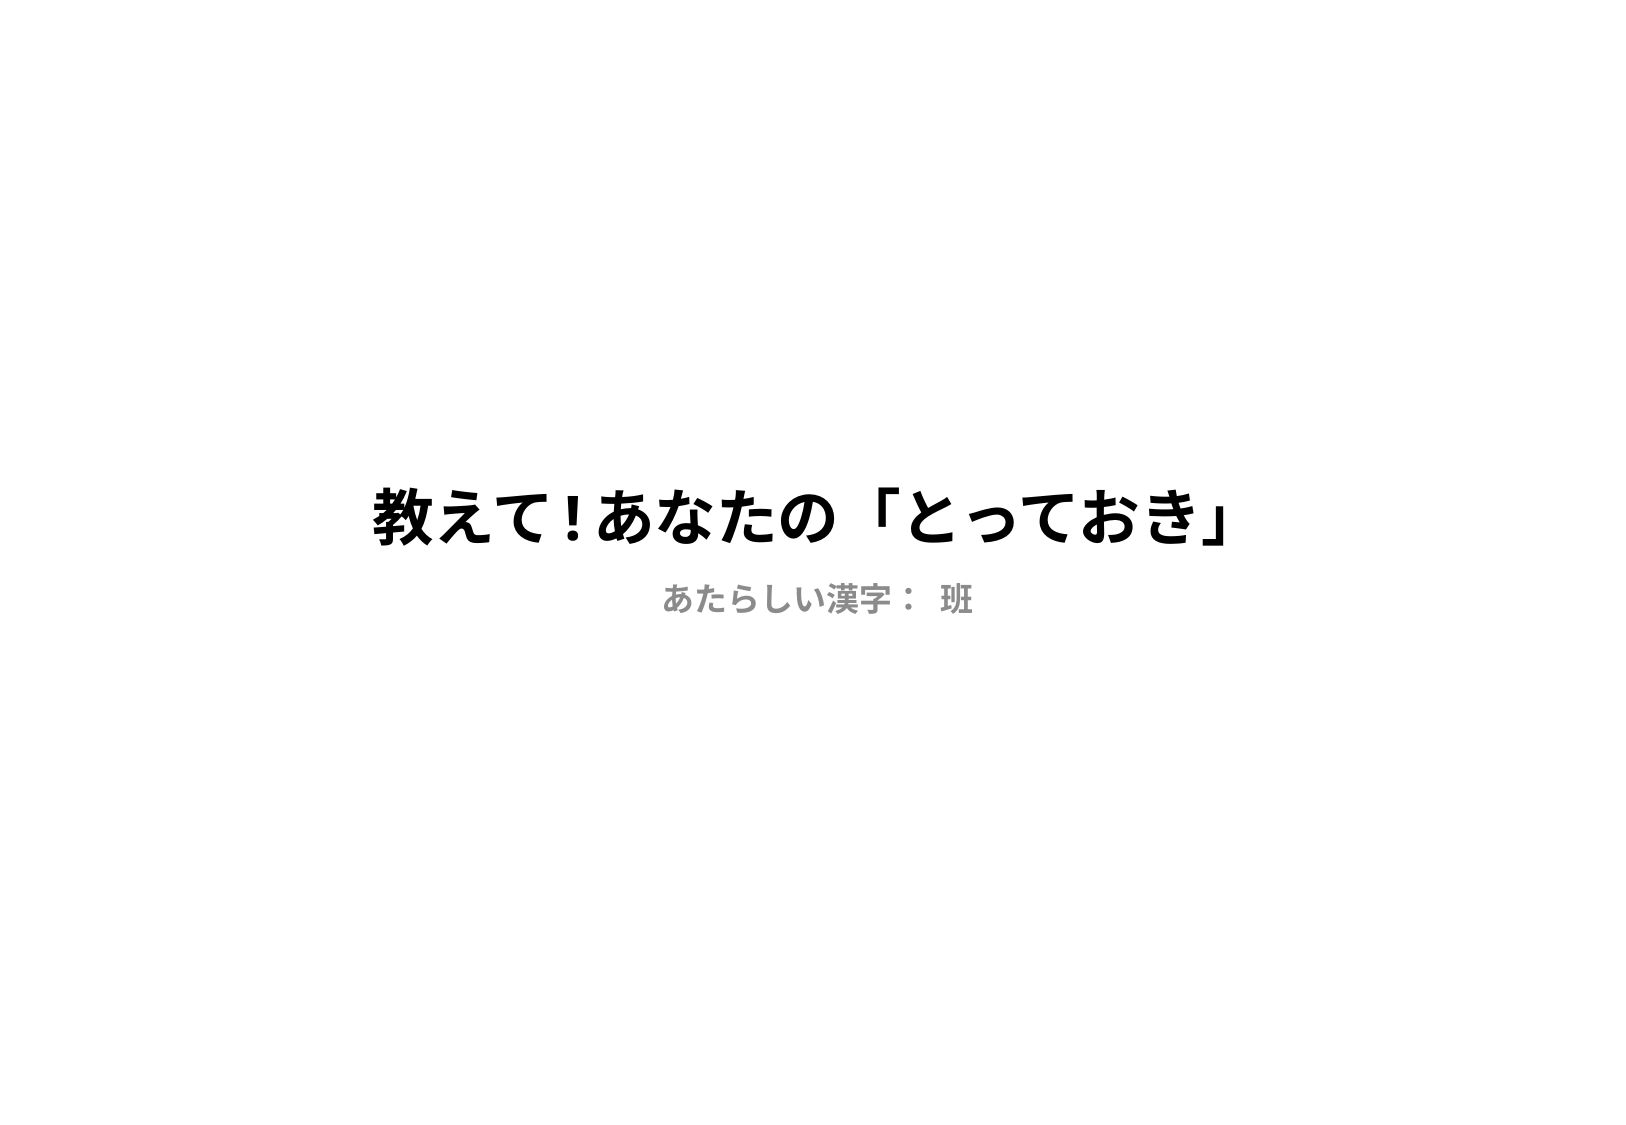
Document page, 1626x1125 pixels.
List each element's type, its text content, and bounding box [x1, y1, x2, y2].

list あたらしい漢字： 班 [200, 570, 1435, 626]
title 教えて!あなたの「とっておき」 [256, 471, 1379, 563]
